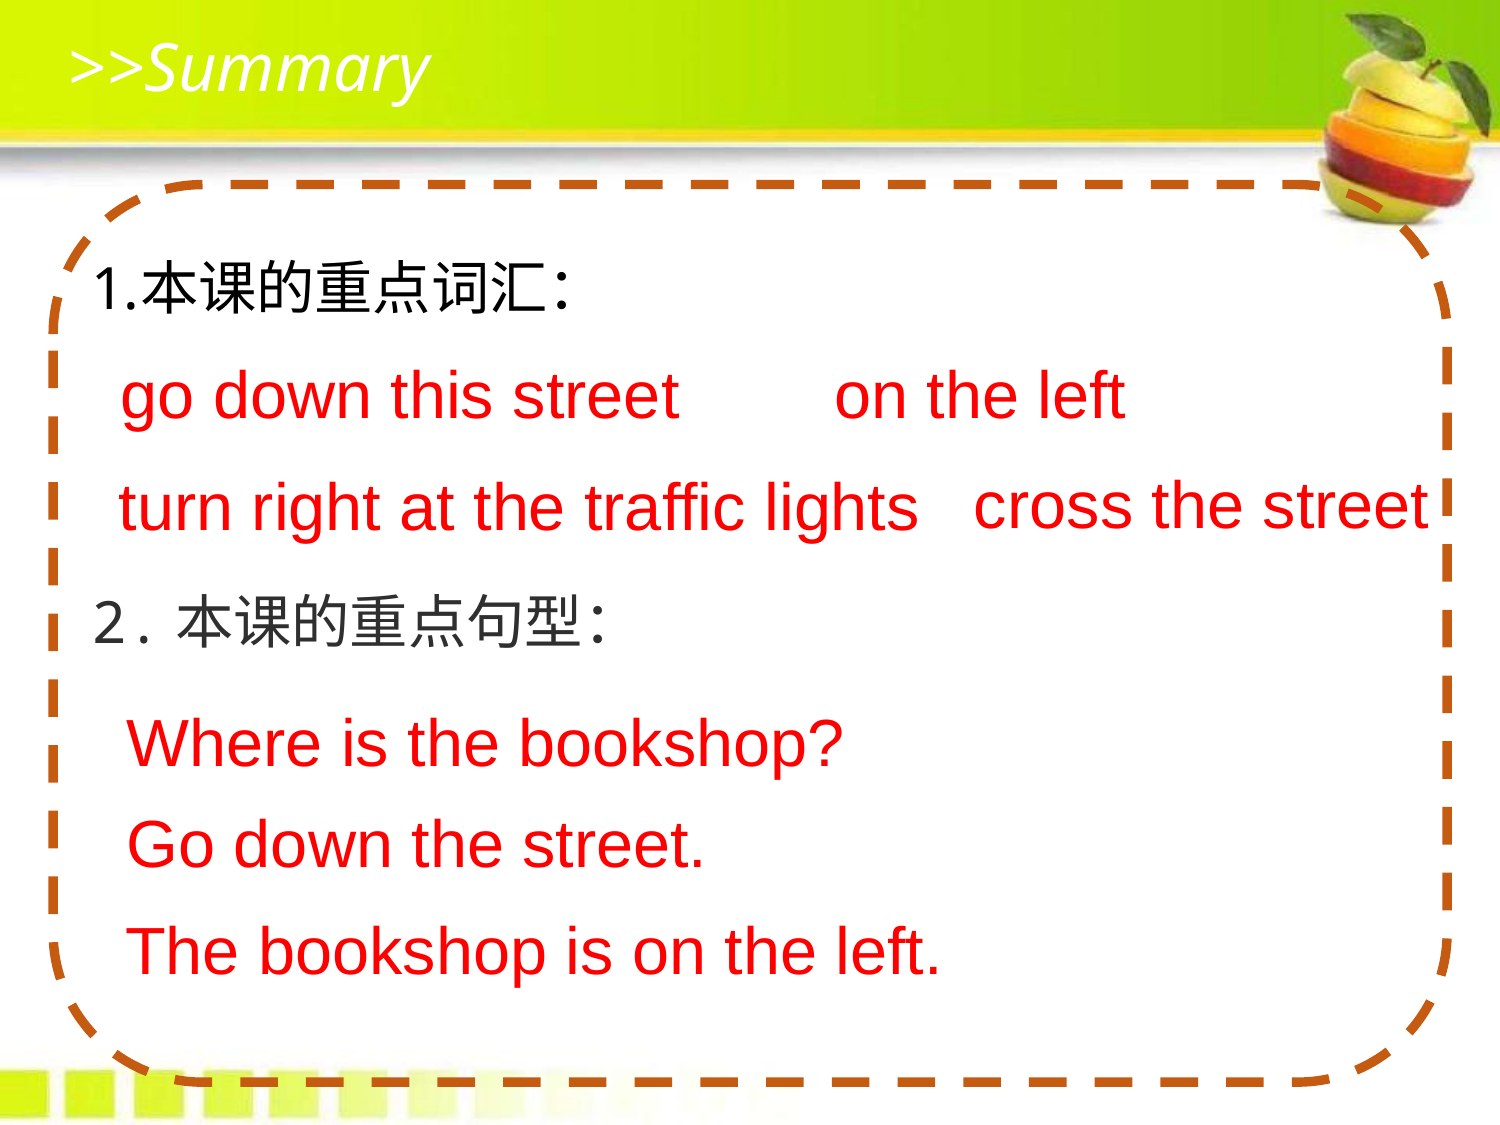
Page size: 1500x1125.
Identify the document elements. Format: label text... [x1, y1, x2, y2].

text_box 2.本课的重点句型： [76, 507, 827, 663]
text_box on the left [819, 344, 1157, 439]
text_box Where is the bookshop? [111, 692, 963, 788]
picture [0, 0, 1500, 1125]
text_box Go down the street. [111, 793, 774, 889]
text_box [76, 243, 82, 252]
text_box The bookshop is on the left. [110, 900, 1022, 996]
footer [496, 1083, 1004, 1103]
text_box turn right at the traffic lights [104, 456, 1013, 551]
text_box [52, 184, 1448, 1083]
text_box go down this street [106, 344, 697, 439]
text_box >>Summary [53, 0, 1247, 114]
text_box cross the street [959, 454, 1483, 550]
